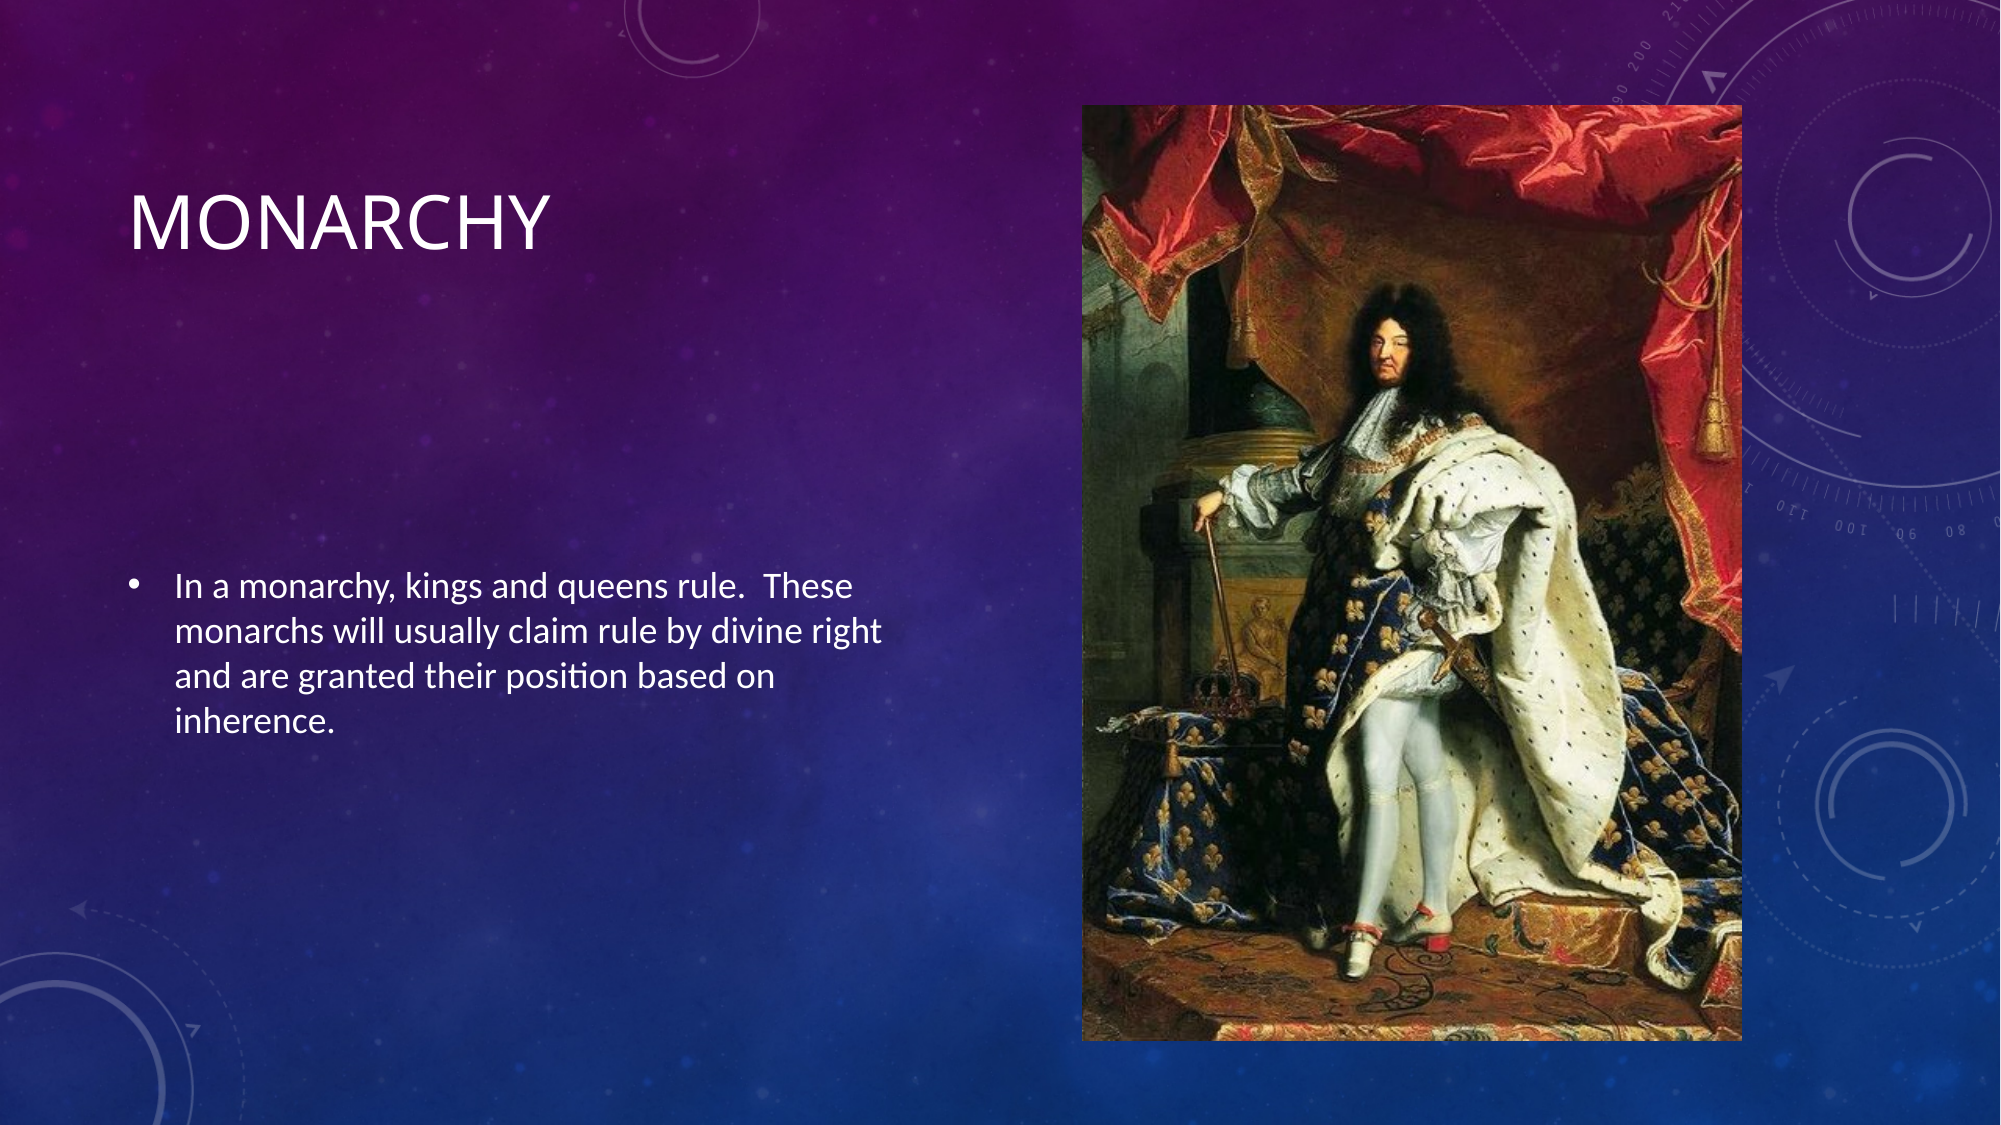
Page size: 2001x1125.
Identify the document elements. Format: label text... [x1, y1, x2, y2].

title Monarchy [112, 99, 1775, 339]
picture [0, 0, 2001, 1125]
list In a monarchy, kings and queens rule. These monarchs will usually claim rule by divine right and are granted their position based on inherence. [112, 351, 932, 950]
